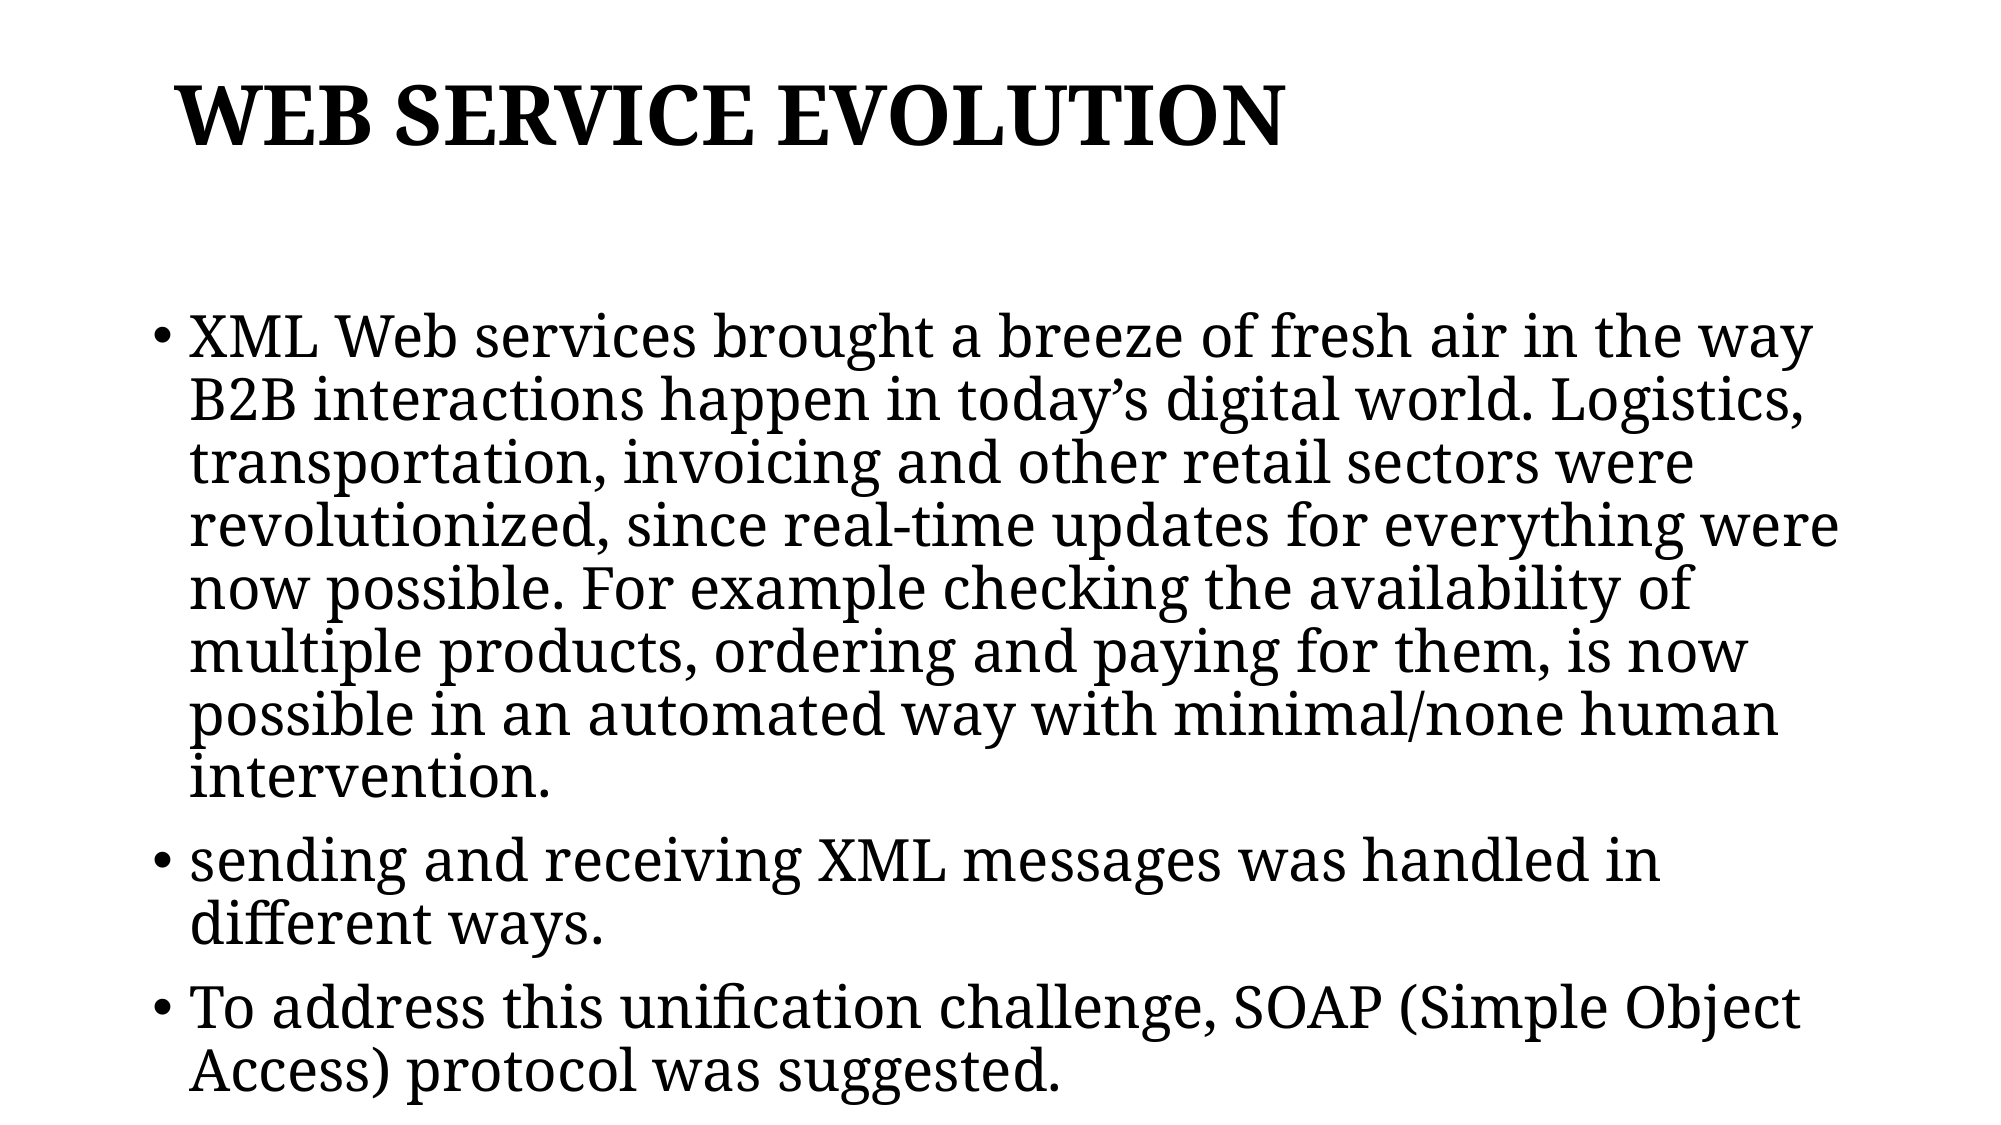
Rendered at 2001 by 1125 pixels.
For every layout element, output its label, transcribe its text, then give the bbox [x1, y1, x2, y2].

list XML Web services brought a breeze of fresh air in the way B2B interactions happen in today’s digital world. Logistics, transportation, invoicing and other retail sectors were revolutionized, since real-time updates for everything were now possible. For example checking the availability of multiple products, ordering and paying for them, is now possible in an automated way with minimal/none human intervention. sending and receiving XML messages was handled in different ways. To address this unification challenge, SOAP (Simple Object Access) protocol was suggested. [137, 299, 1863, 1014]
title WEB SERVICE EVOLUTION [137, 59, 1863, 278]
